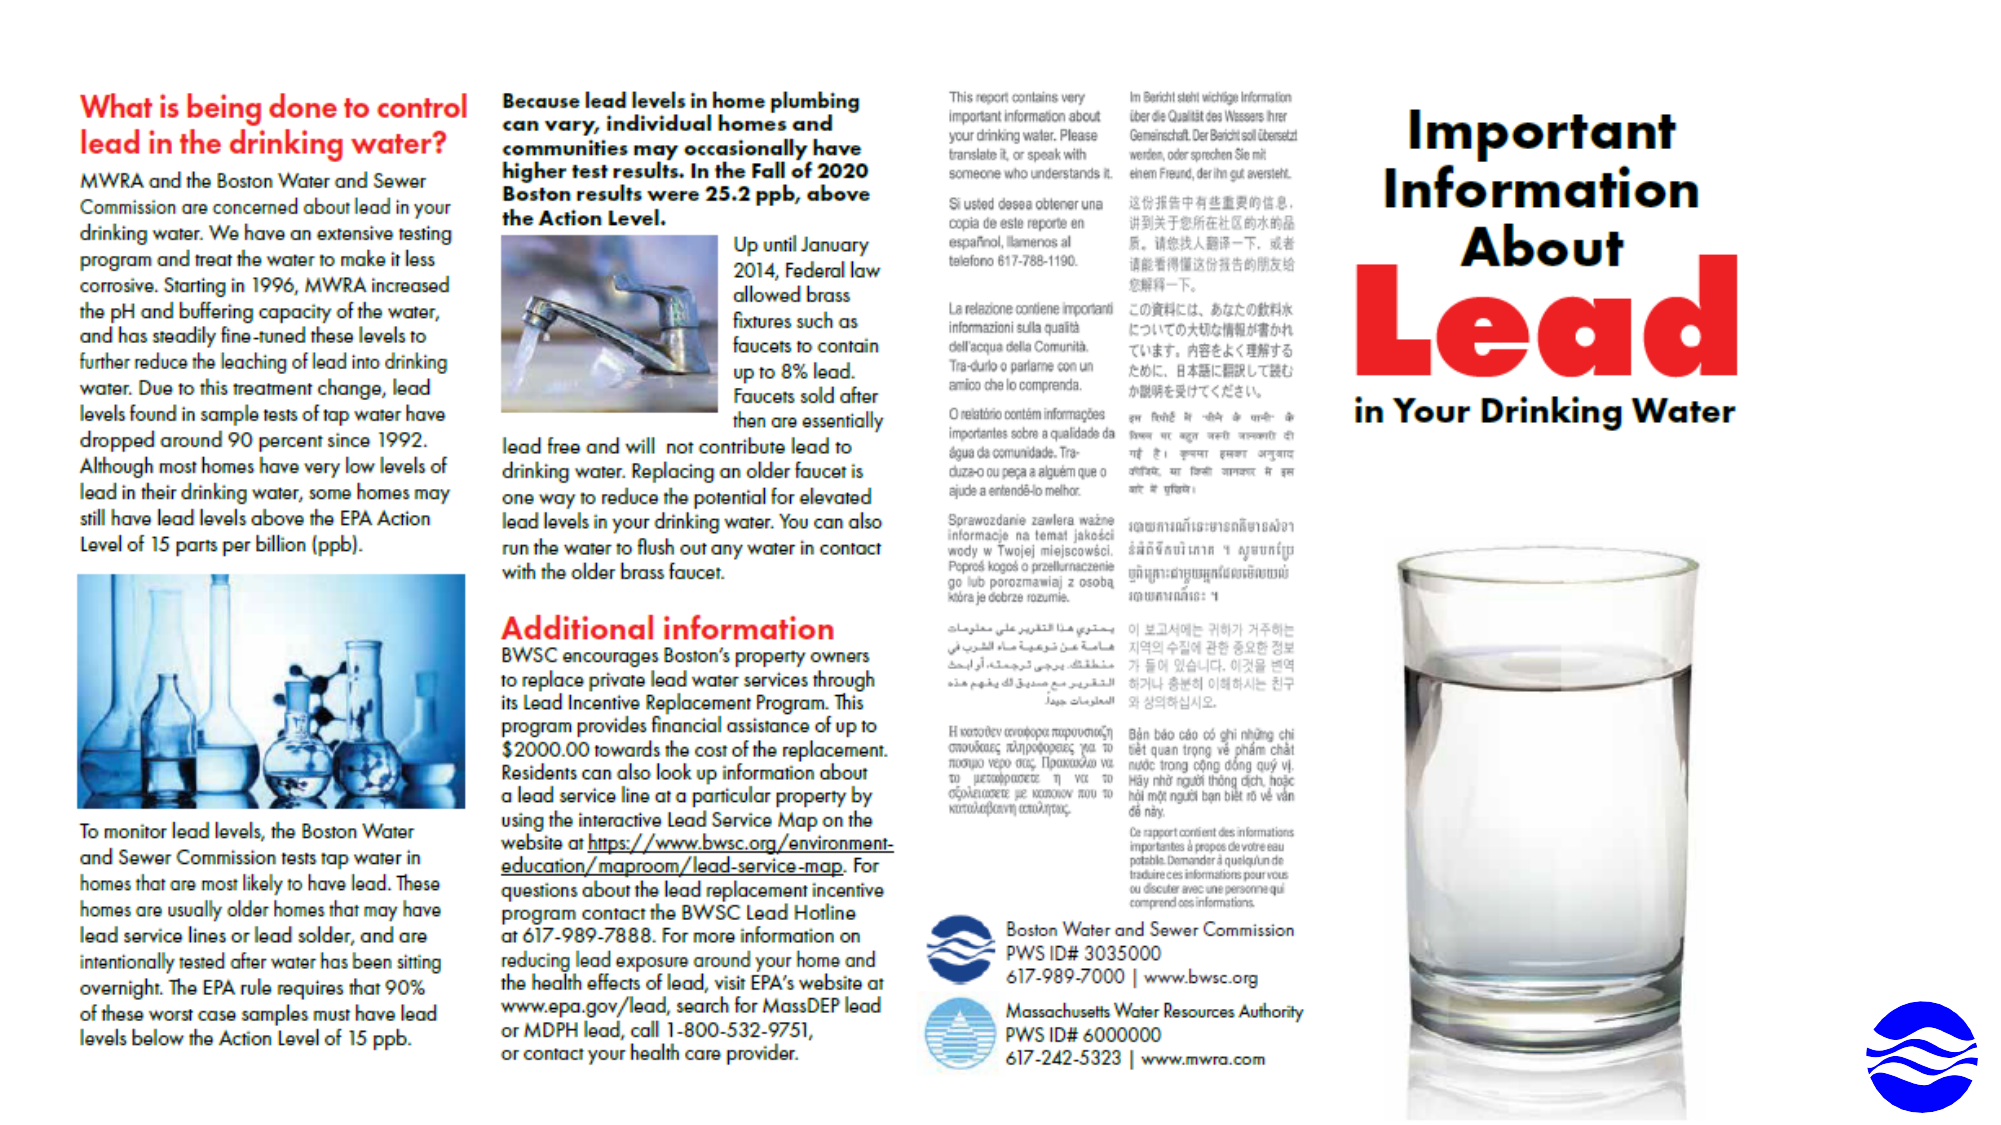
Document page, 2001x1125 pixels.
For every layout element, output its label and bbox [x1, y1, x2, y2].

picture [22, 30, 1799, 1125]
picture [1865, 1000, 1979, 1114]
